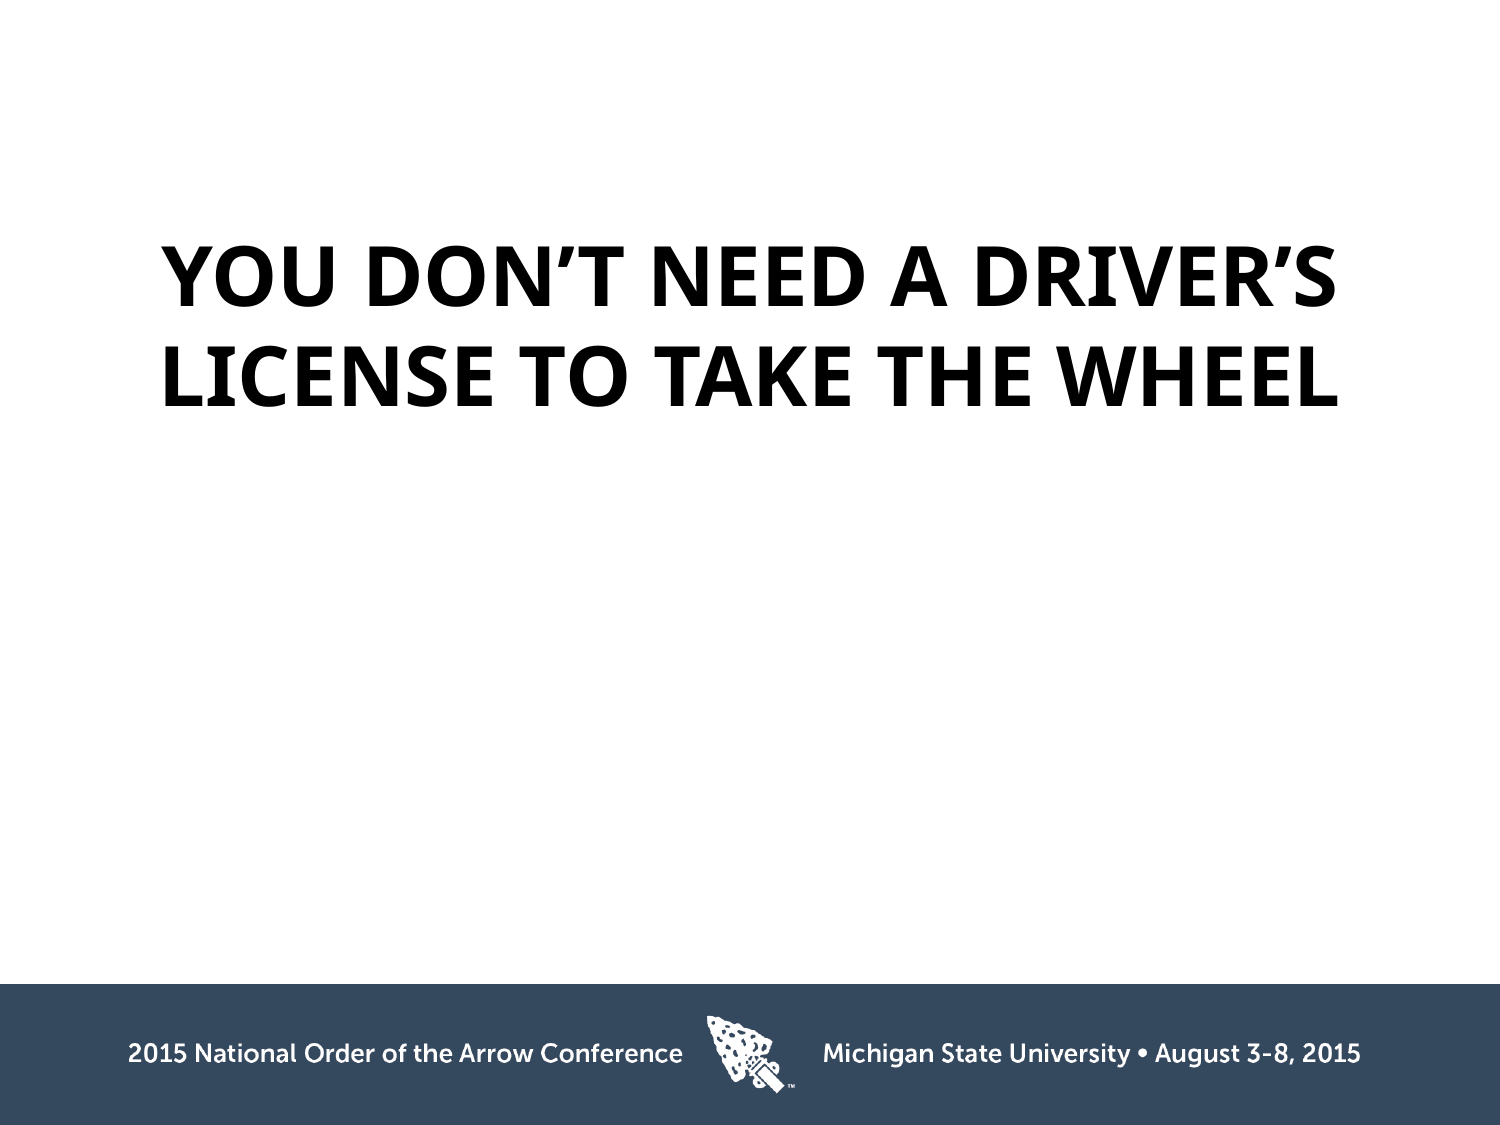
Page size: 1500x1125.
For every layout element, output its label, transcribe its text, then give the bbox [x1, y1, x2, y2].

picture [0, 0, 1500, 1125]
title YOU DON’T NEED A DRIVER’S LICENSE TO TAKE THE WHEEL [75, 45, 1425, 602]
